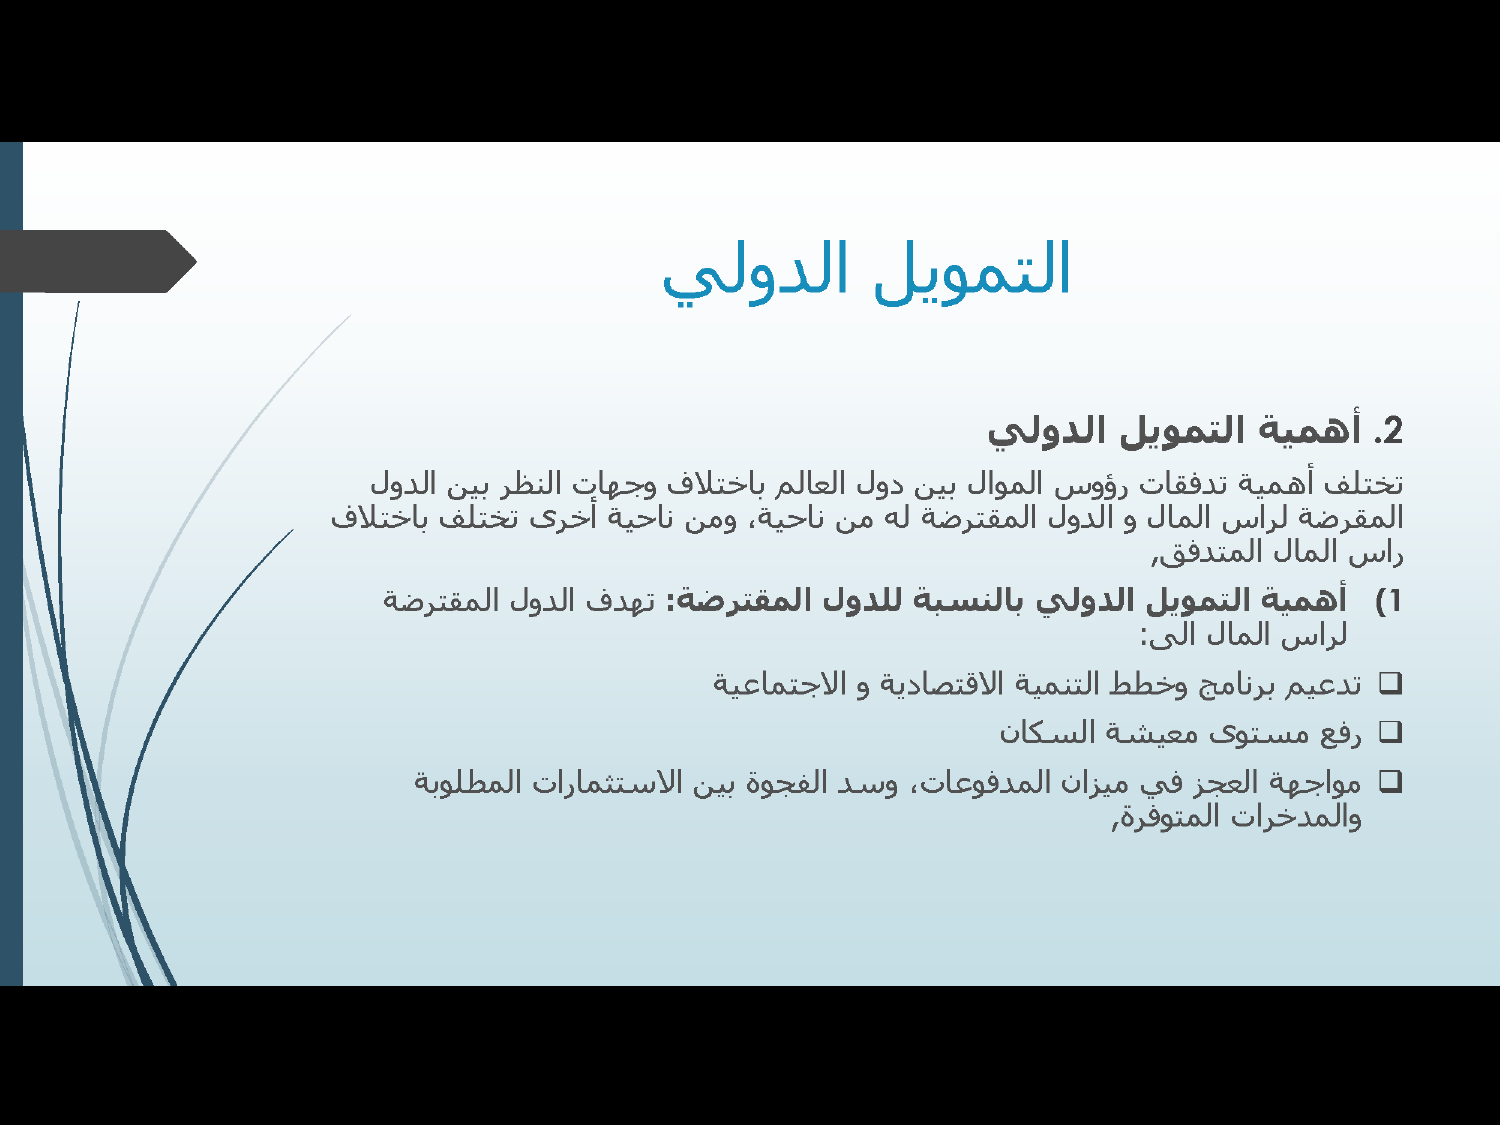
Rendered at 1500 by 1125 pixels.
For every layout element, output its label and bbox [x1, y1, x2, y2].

picture [0, 142, 1500, 986]
